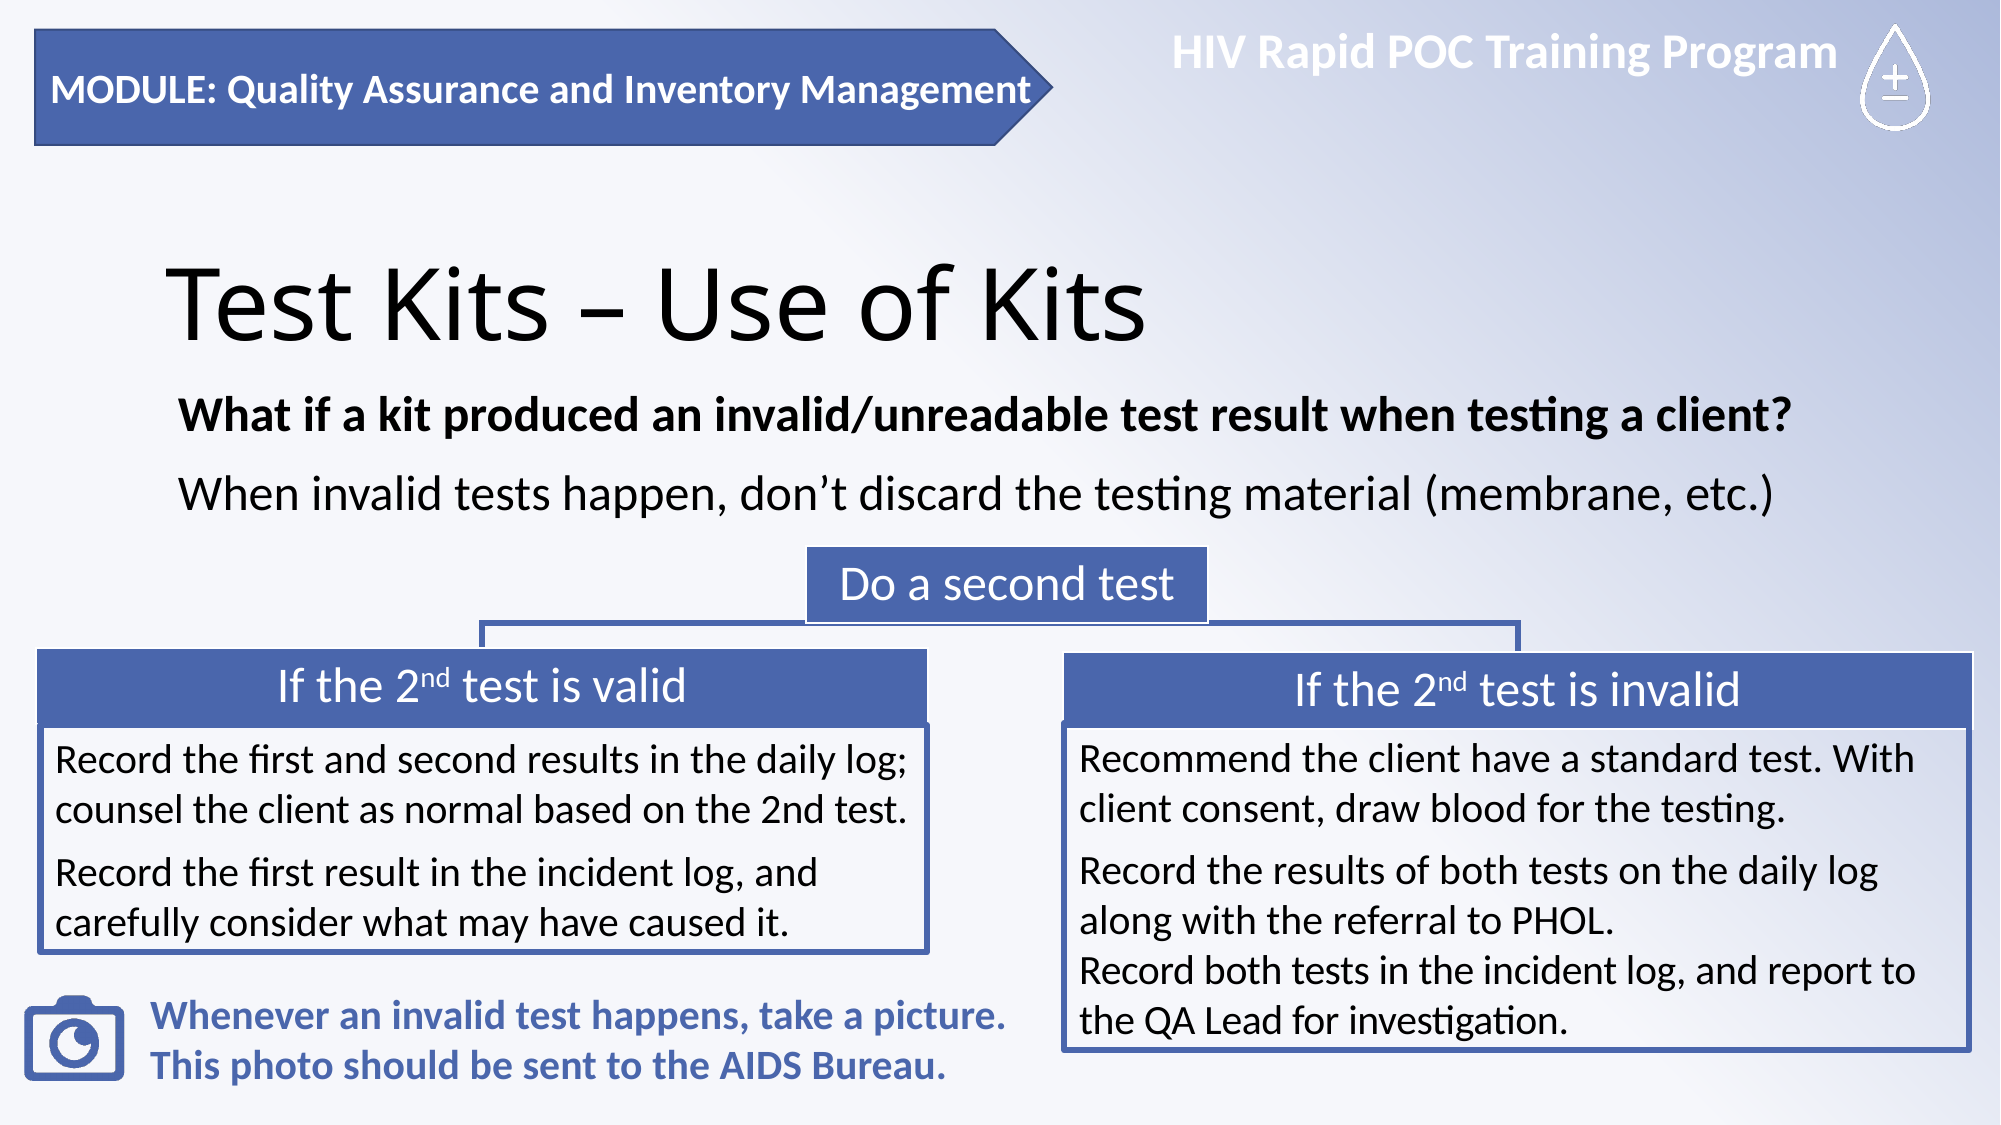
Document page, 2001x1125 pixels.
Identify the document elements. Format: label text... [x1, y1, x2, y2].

title Test Kits – Use of Kits [150, 200, 1872, 370]
text_box MODULE: Quality Assurance and Inventory Management [35, 54, 1075, 120]
text_box Recommend the client have a standard test. With client consent, draw blood for the testing. Record the results of both tests on the daily log along with the referral to PHOL. Record both tests in the incident log, and report to the QA Lead for investigation. [1064, 899, 1969, 1051]
text_box [34, 28, 1021, 146]
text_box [35, 517, 1982, 899]
text_box Whenever an invalid test happens, take a picture. This photo should be sent to the AIDS Bureau. [135, 980, 1057, 1095]
text_box Record the first and second results in the daily log; counsel the client as normal based on the 2nd test. Record the first result in the incident log, and carefully consider what may have caused it. [40, 899, 927, 953]
text_box What if a kit produced an invalid/unreadable test result when testing a client? When invalid tests happen, don’t discard the testing material (membrane, etc.) [162, 380, 1978, 517]
picture [22, 986, 126, 1090]
picture [1834, 16, 1956, 138]
